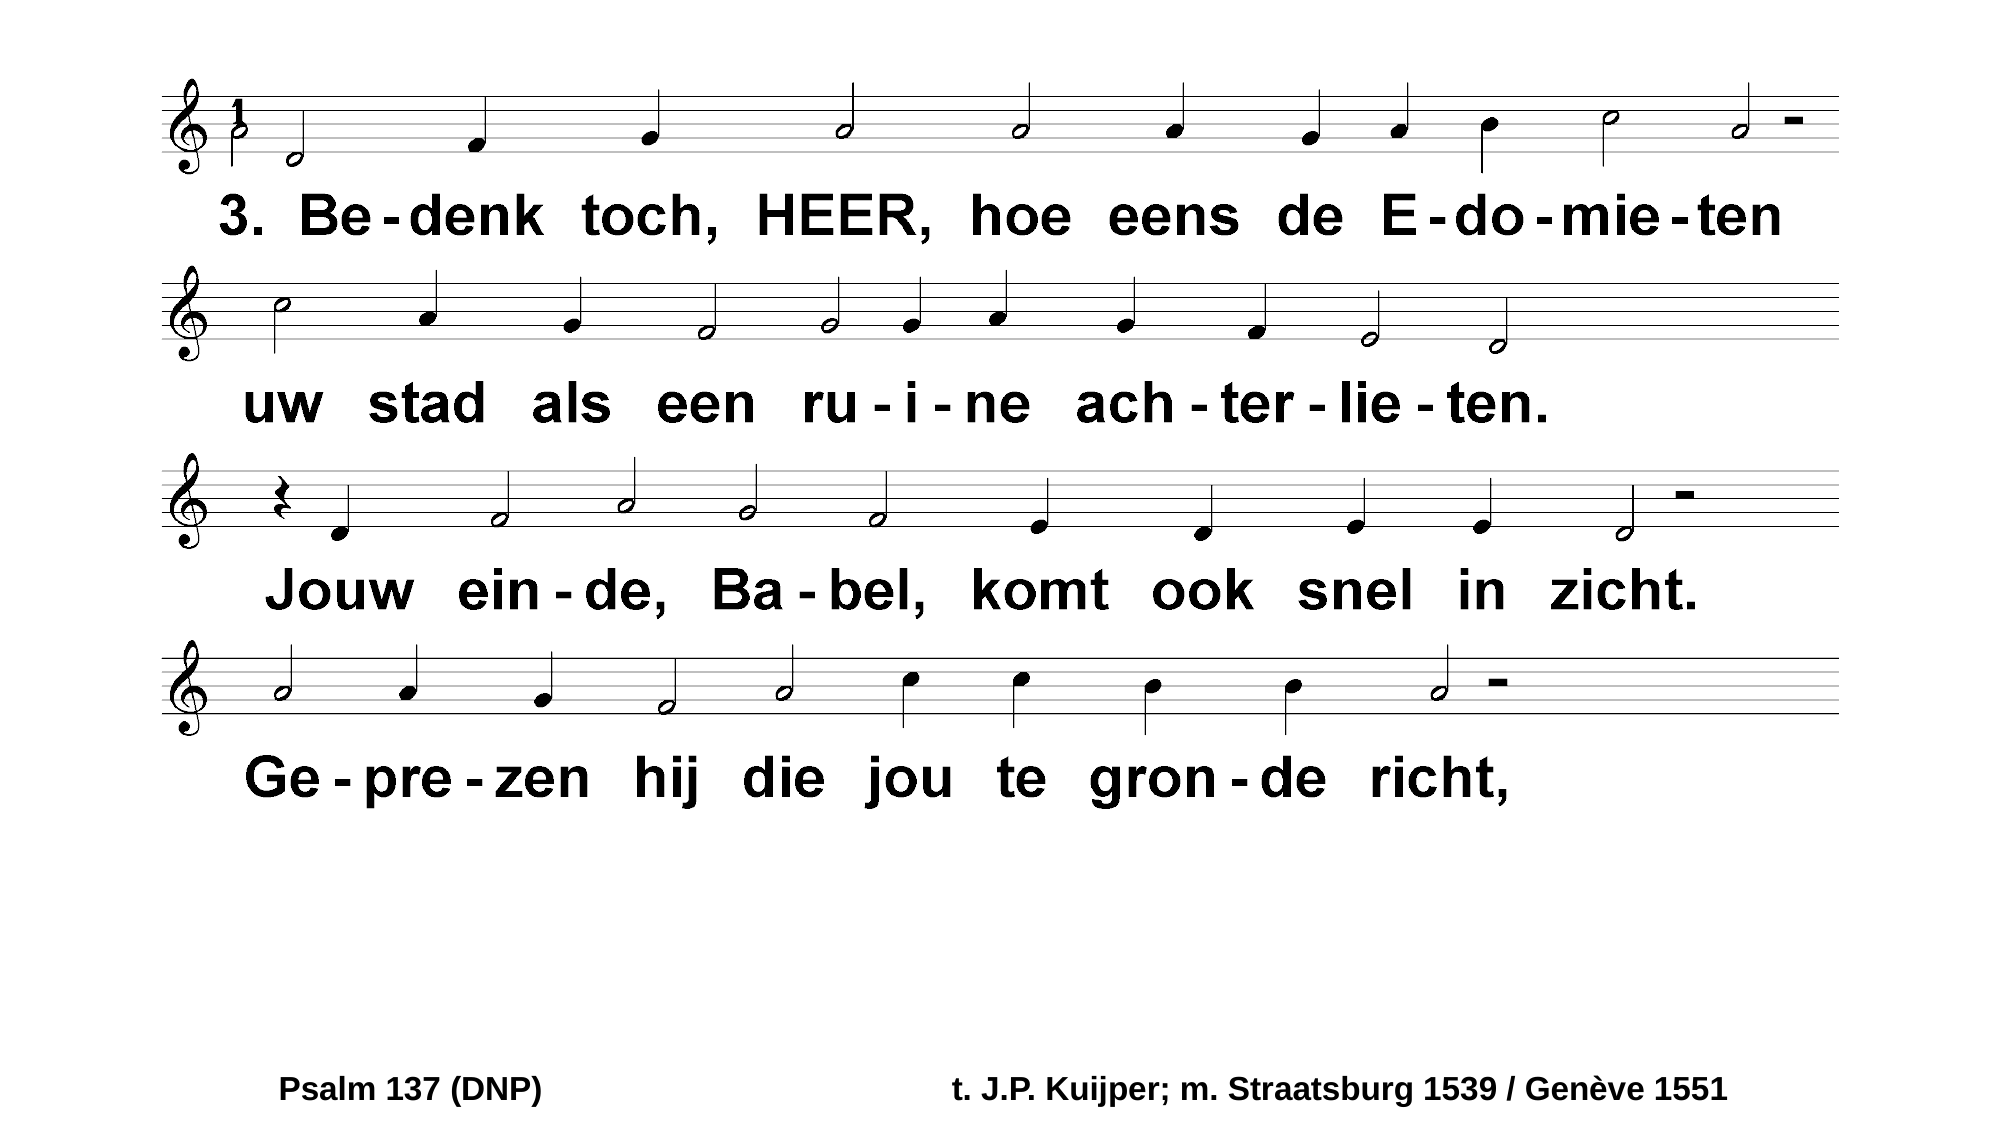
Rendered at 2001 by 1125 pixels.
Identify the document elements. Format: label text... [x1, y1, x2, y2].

text_box Psalm 137 (DNP) t. J.P. Kuijper; m. Straatsburg 1539 / Genève 1551 [263, 1059, 1745, 1115]
picture [145, 62, 1855, 825]
